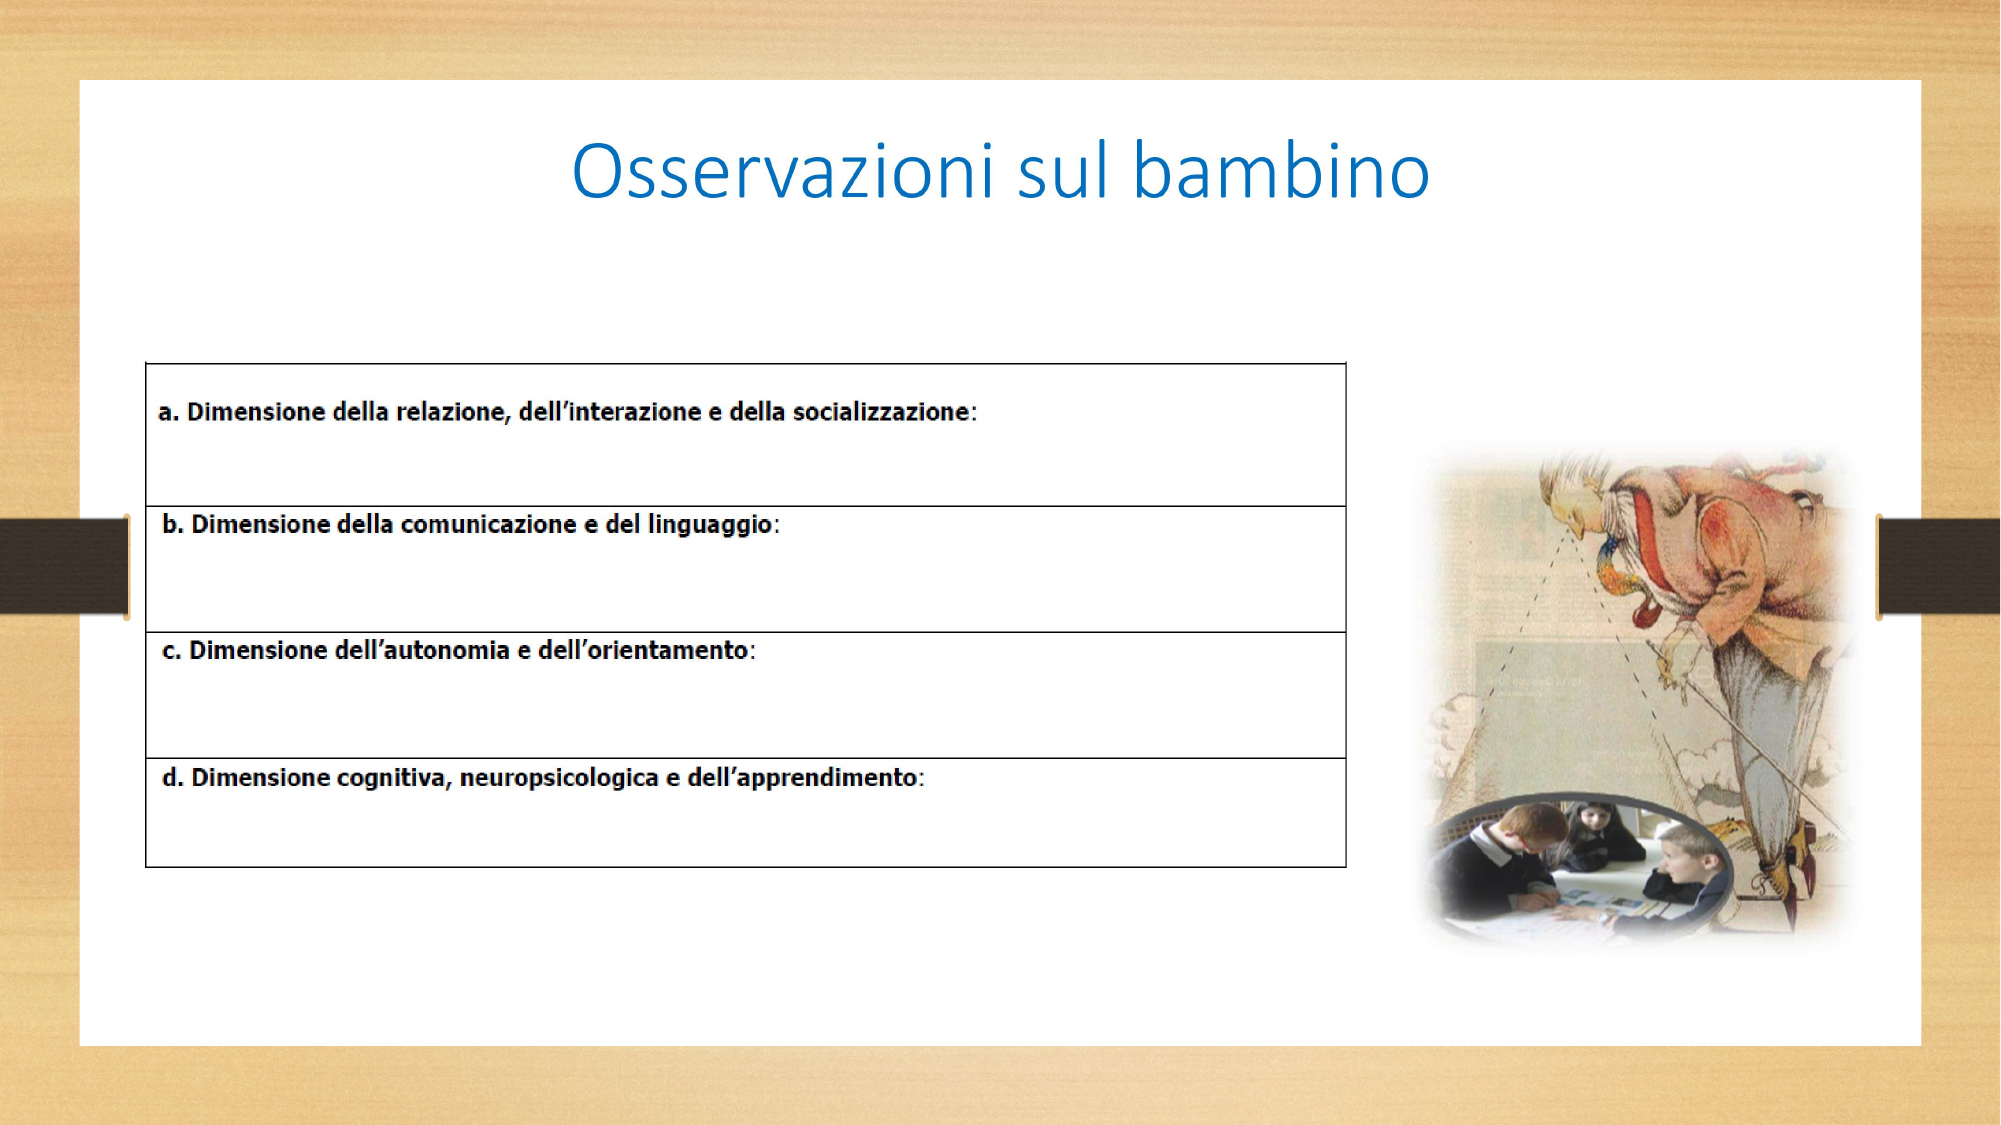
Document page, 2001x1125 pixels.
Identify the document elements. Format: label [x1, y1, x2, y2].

text_box [0, 0, 2000, 513]
text_box [0, 622, 2000, 1125]
picture [79, 622, 1922, 1046]
text_box [0, 513, 2000, 622]
picture [79, 79, 1922, 513]
